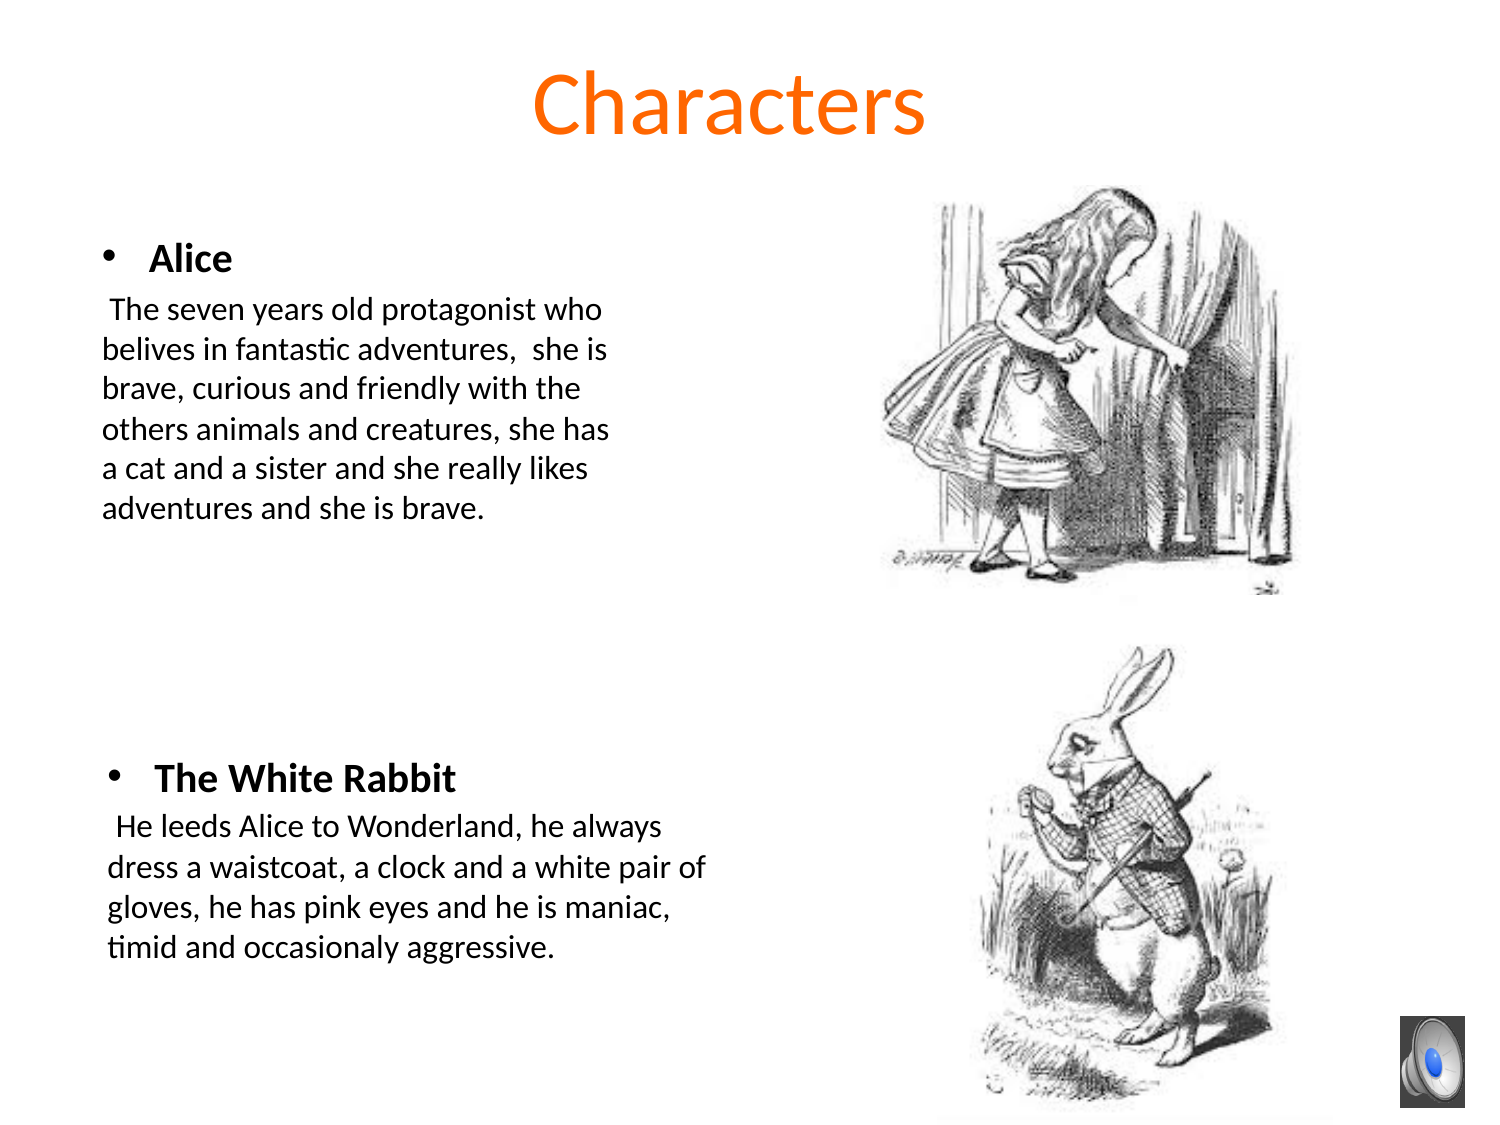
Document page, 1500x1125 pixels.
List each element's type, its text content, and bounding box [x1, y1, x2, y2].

subtitle Alice The seven years old protagonist who belives in fantastic adventures, she is brave, curious and friendly with the others animals and creatures, she has a cat and a sister and she really likes adventures and she is brave. [11, 174, 645, 588]
title Characters [92, 39, 1368, 266]
text_box The White Rabbit He leeds Alice to Wonderland, he always dress a waistcoat, a clock and a white pair of gloves, he has pink eyes and he is maniac, timid and occasionaly aggressive. [92, 743, 726, 973]
picture [1398, 1014, 1467, 1109]
picture [811, 185, 1379, 1125]
